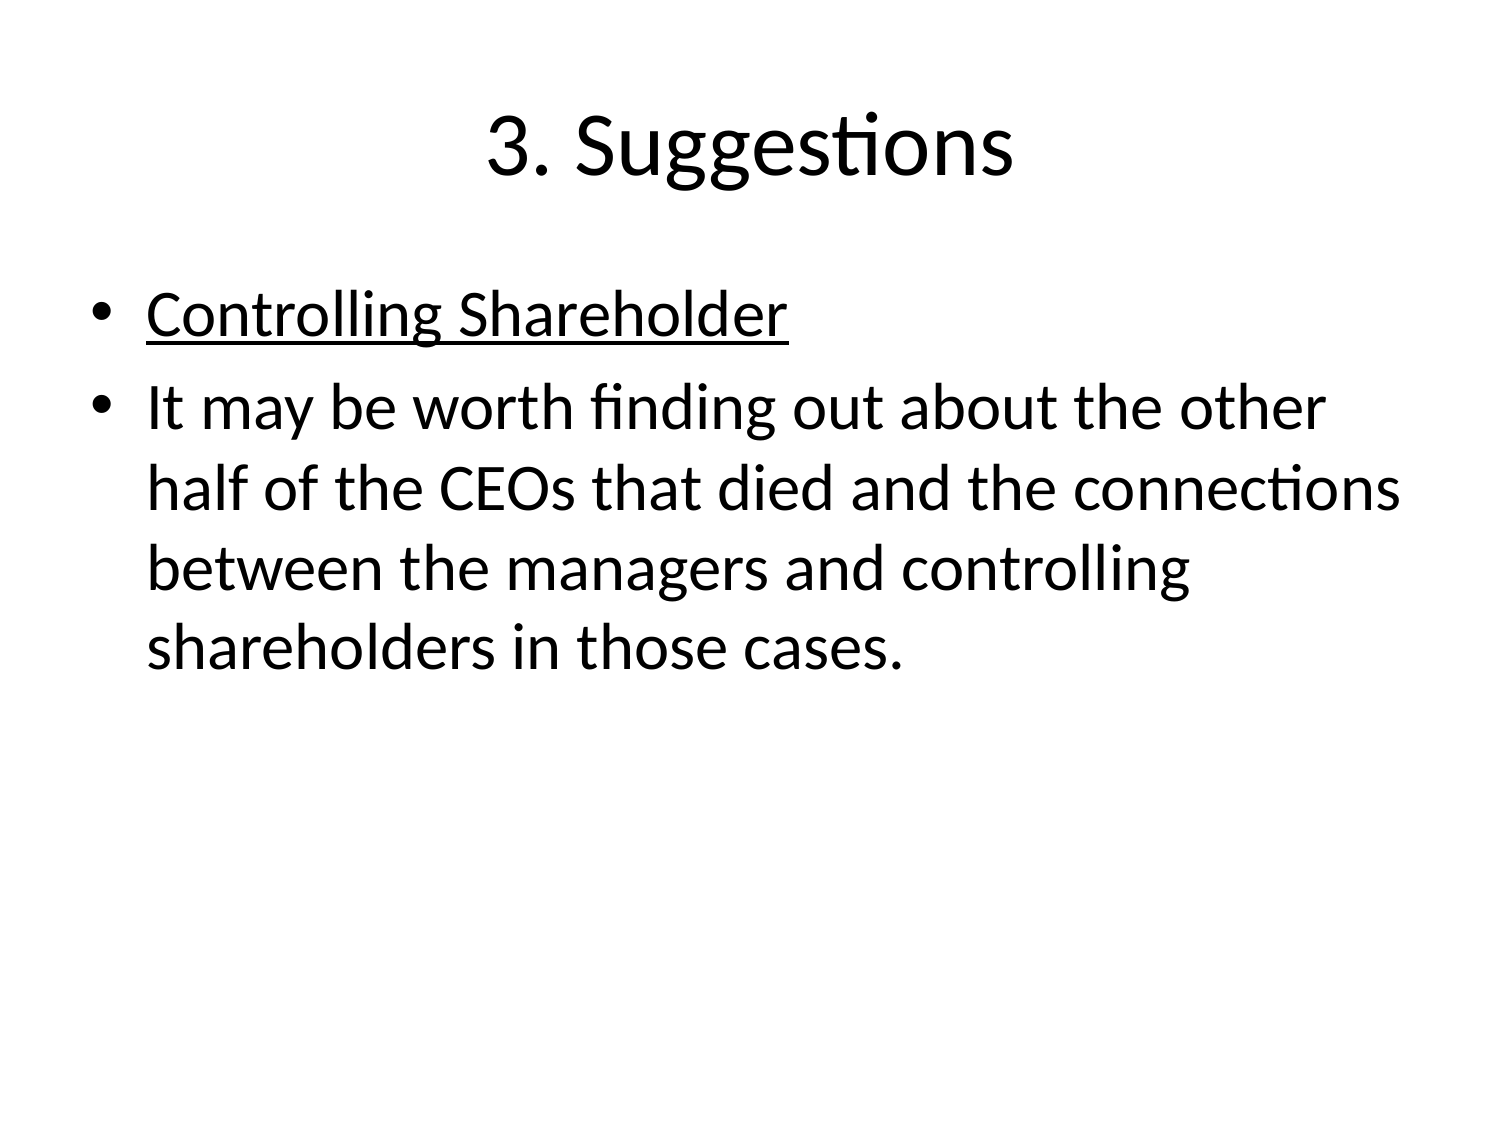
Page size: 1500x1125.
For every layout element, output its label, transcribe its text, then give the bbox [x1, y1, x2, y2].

list Controlling Shareholder It may be worth finding out about the other half of the CEOs that died and the connections between the managers and controlling shareholders in those cases. [74, 262, 1426, 1006]
title 3. Suggestions [74, 44, 1426, 233]
